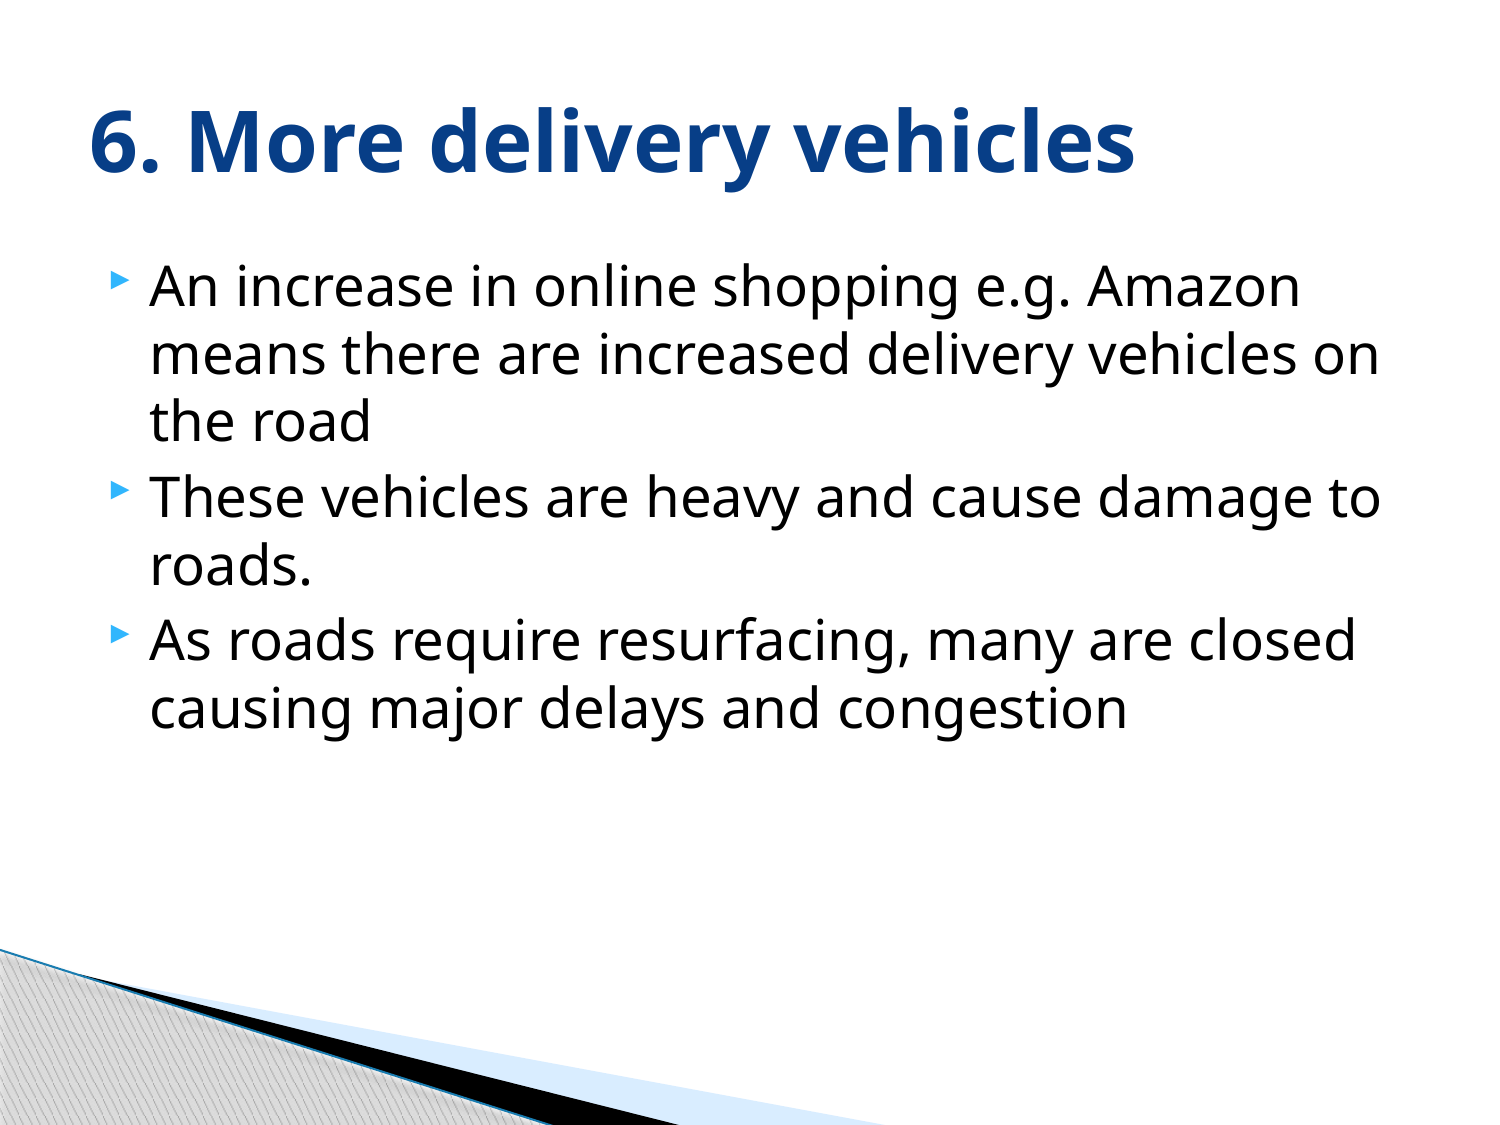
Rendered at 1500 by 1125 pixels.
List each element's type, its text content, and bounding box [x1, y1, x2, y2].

list An increase in online shopping e.g. Amazon means there are increased delivery vehicles on the road These vehicles are heavy and cause damage to roads. As roads require resurfacing, many are closed causing major delays and congestion [75, 243, 1425, 986]
title 6. More delivery vehicles [75, 45, 1425, 233]
